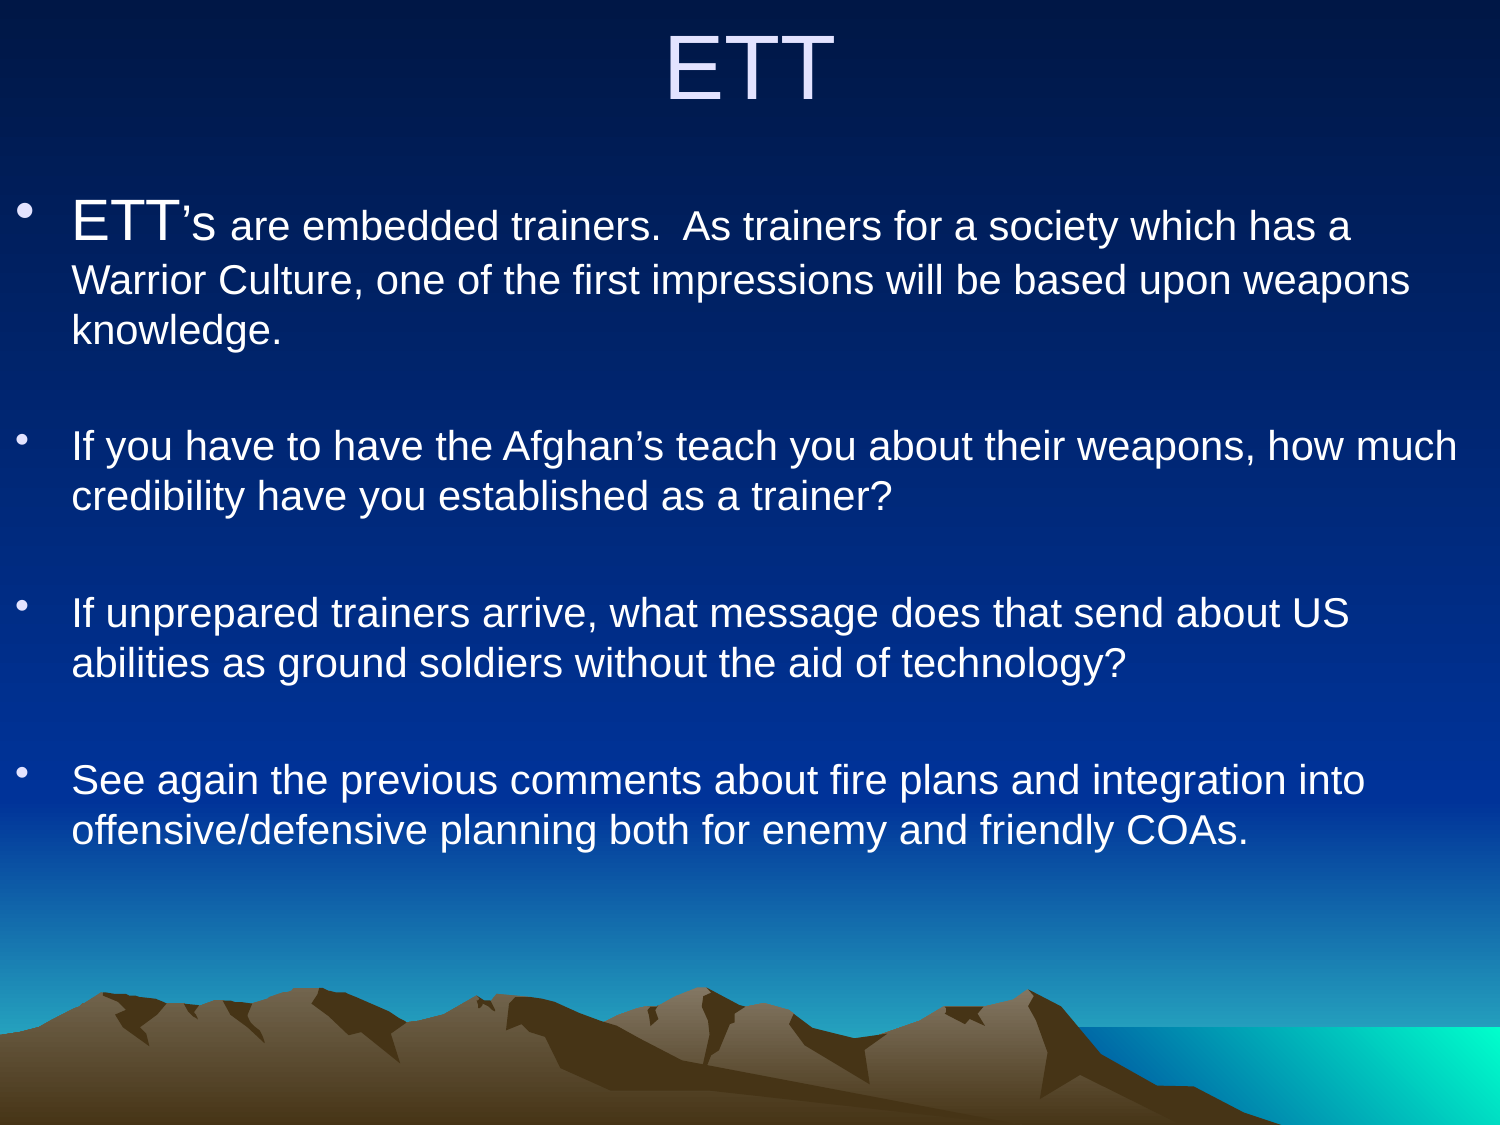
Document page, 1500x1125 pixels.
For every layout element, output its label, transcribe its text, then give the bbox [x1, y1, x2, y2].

title ETT [74, 0, 1426, 126]
list ETT’s are embedded trainers. As trainers for a society which has a Warrior Culture, one of the first impressions will be based upon weapons knowledge. If you have to have the Afghan’s teach you about their weapons, how much credibility have you established as a trainer? If unprepared trainers arrive, what message does that send about US abilities as ground soldiers without the aid of technology? See again the previous comments about fire plans and integration into offensive/defensive planning both for enemy and friendly COAs. [0, 174, 1500, 913]
